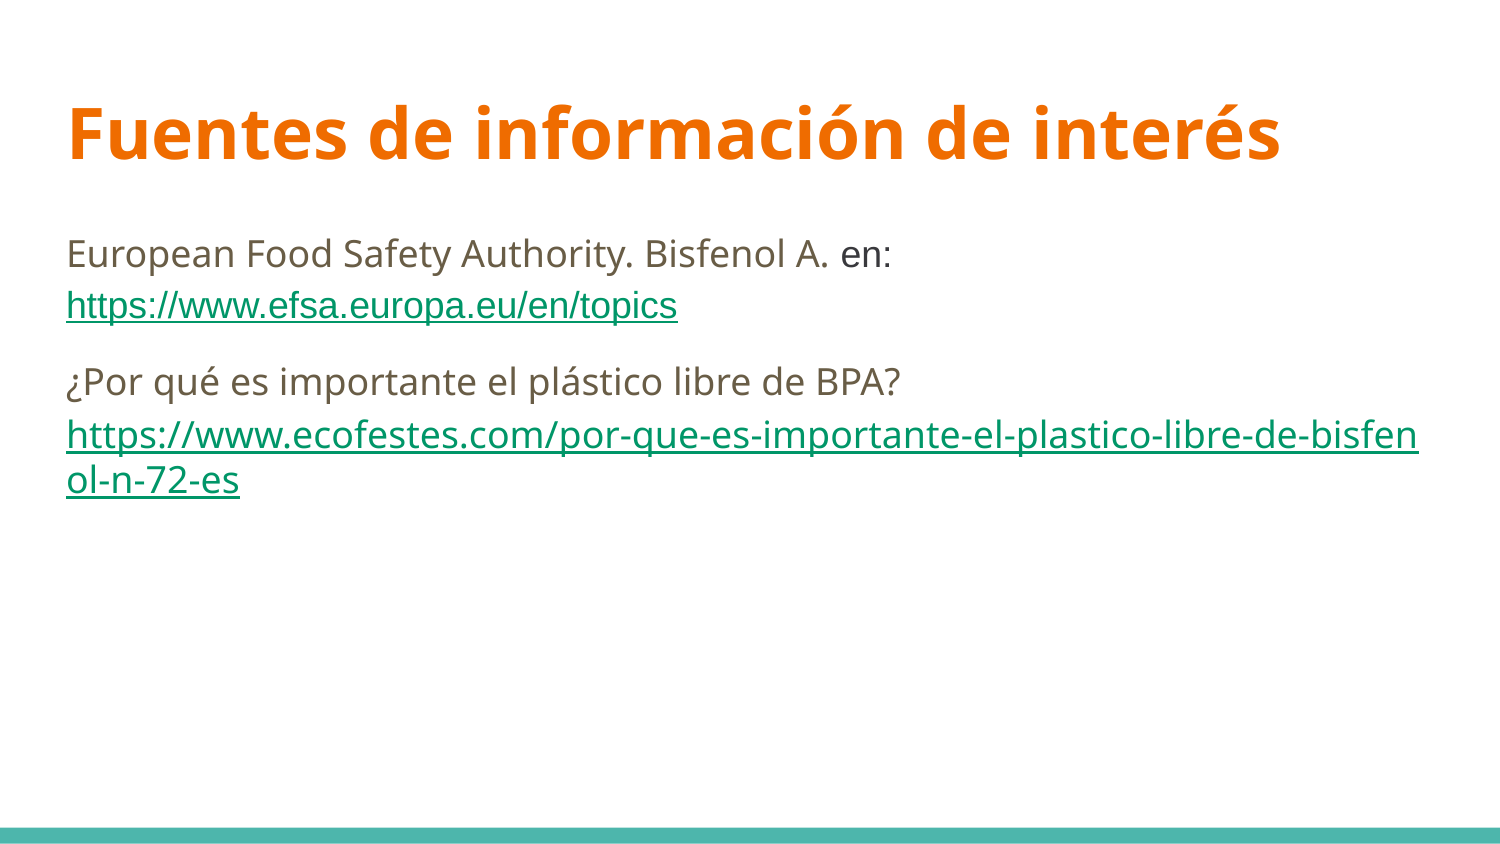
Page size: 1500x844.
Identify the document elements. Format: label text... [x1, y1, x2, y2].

list European Food Safety Authority. Bisfenol A. en: https://www.efsa.europa.eu/en/topics ¿Por qué es importante el plástico libre de BPA? https://www.ecofestes.com/por-que-es-importante-el-plastico-libre-de-bisfenol-n-72-es [51, 207, 1449, 750]
title Fuentes de información de interés [51, 72, 1449, 189]
